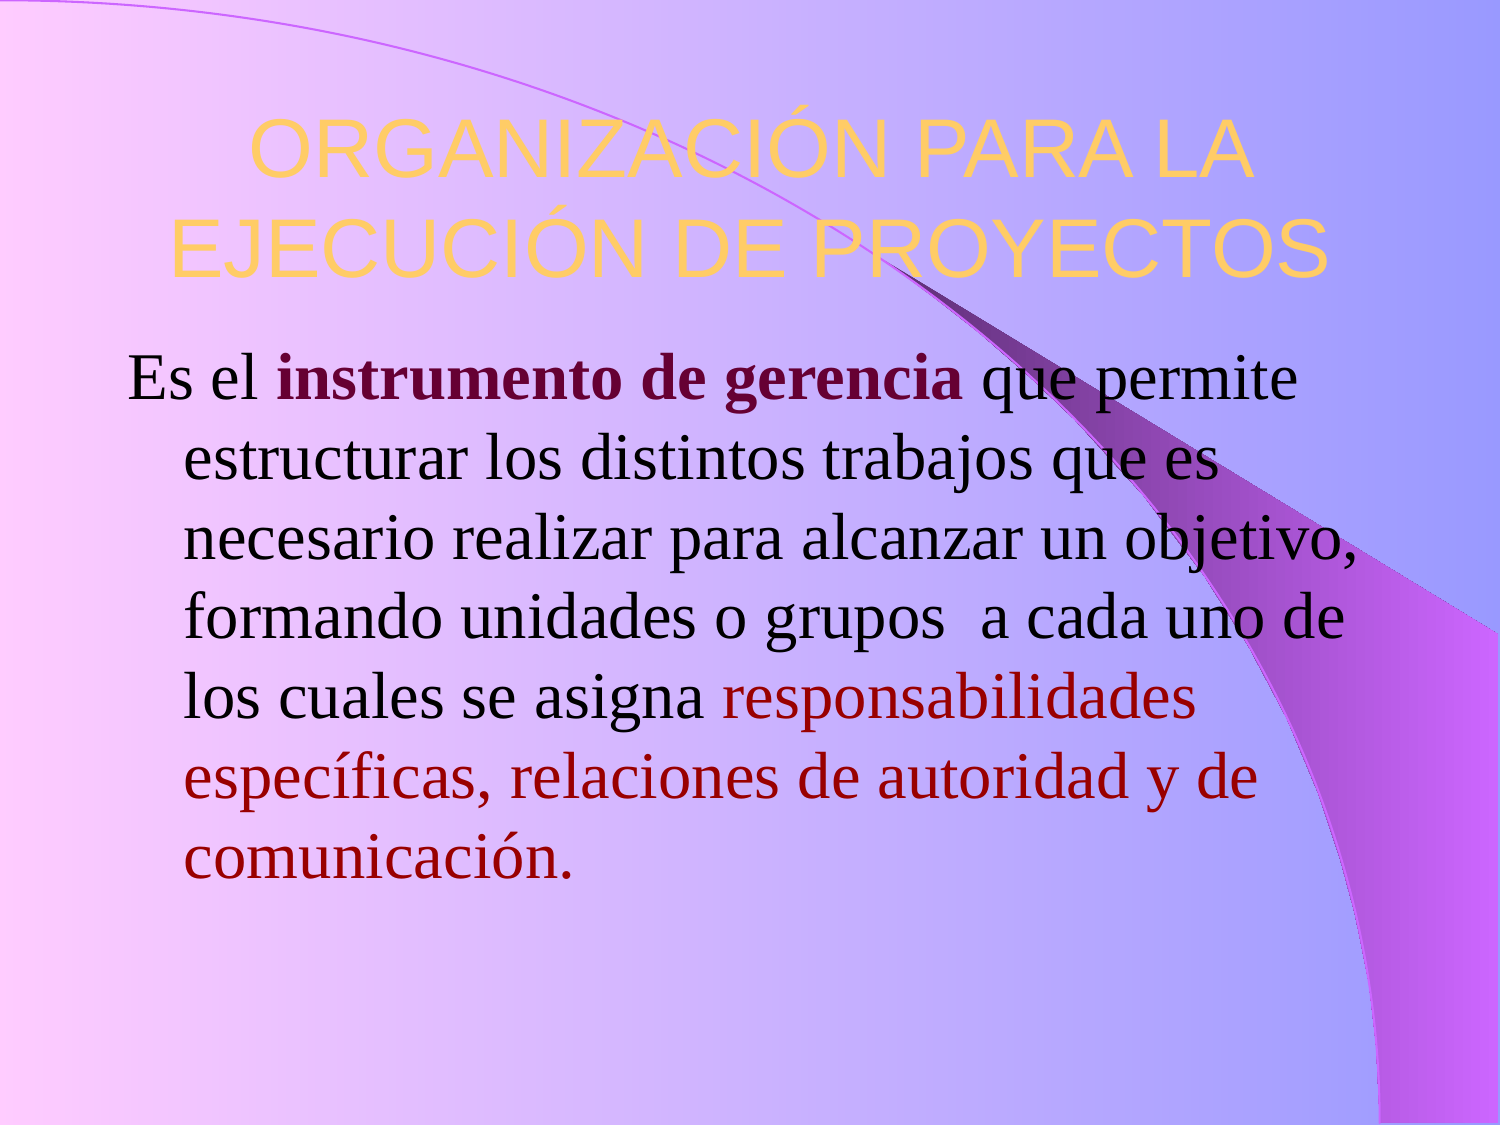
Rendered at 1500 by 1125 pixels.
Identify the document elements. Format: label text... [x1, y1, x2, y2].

list Es el instrumento de gerencia que permite estructurar los distintos trabajos que es necesario realizar para alcanzar un objetivo, formando unidades o grupos a cada uno de los cuales se asigna responsabilidades específicas, relaciones de autoridad y de comunicación. [112, 324, 1388, 1001]
title ORGANIZACIÓN PARA LA EJECUCIÓN DE PROYECTOS [112, 99, 1388, 288]
